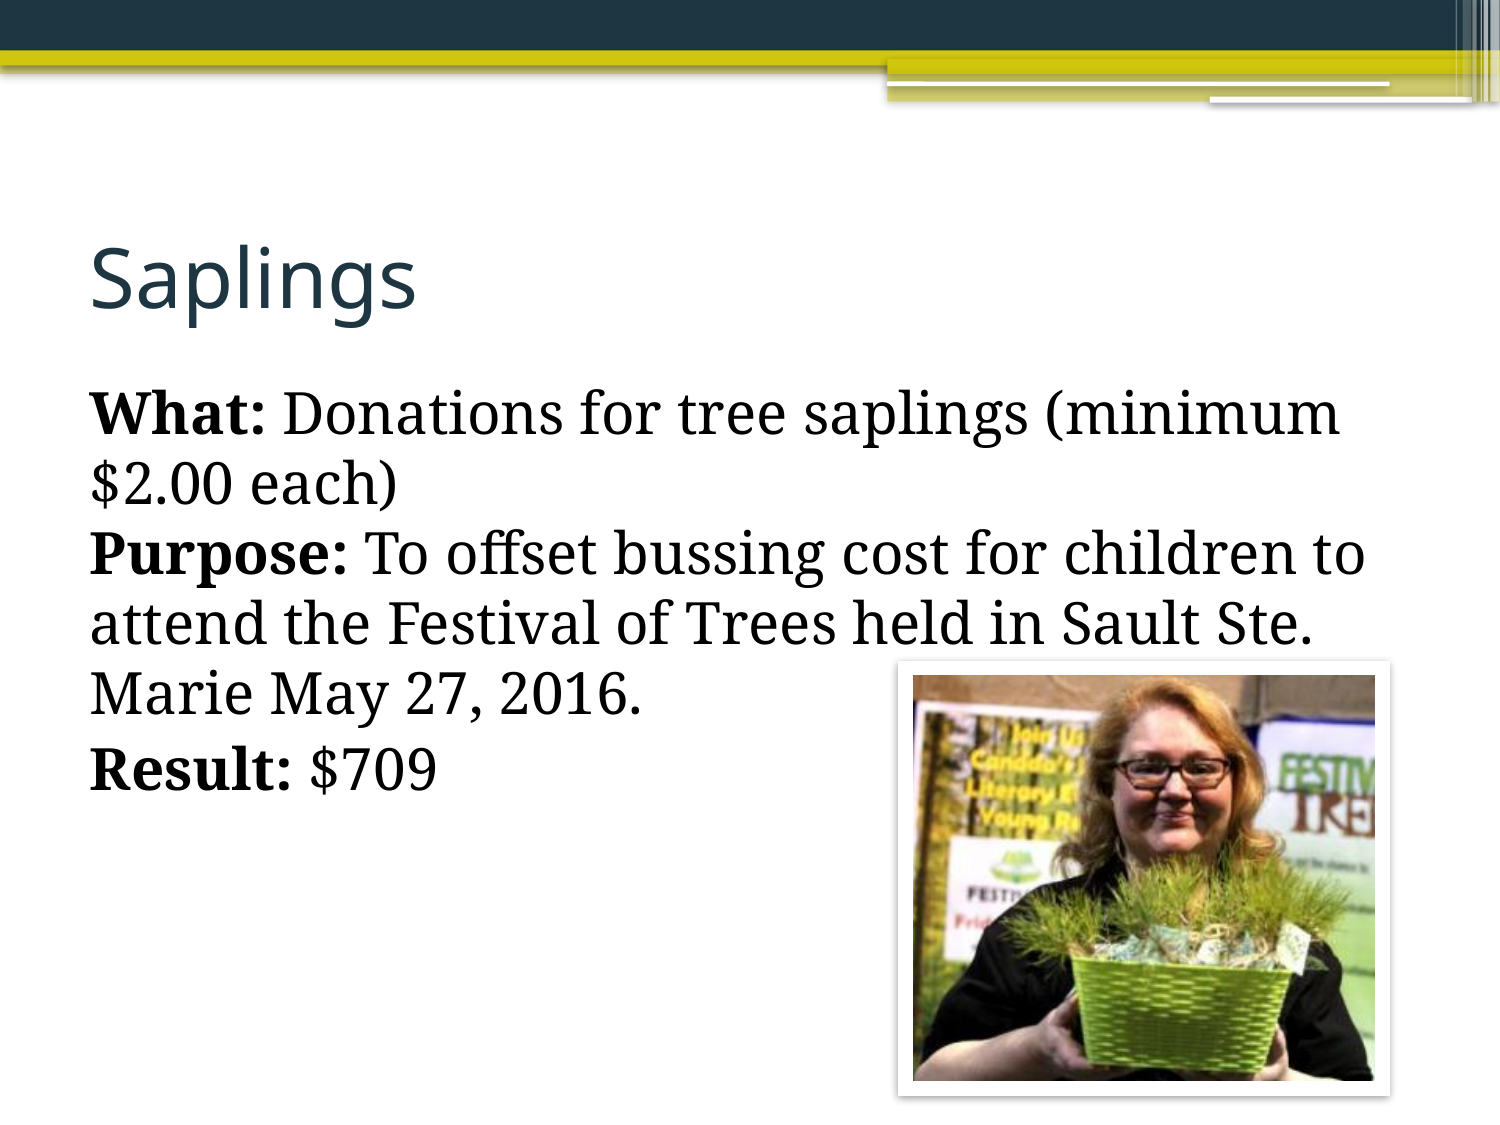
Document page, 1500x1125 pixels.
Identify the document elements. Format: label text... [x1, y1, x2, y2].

picture [912, 674, 1376, 1082]
title Saplings [75, 187, 1425, 363]
list What: Donations for tree saplings (minimum $2.00 each) Purpose: To offset bussing cost for children to attend the Festival of Trees held in Sault Ste. Marie May 27, 2016. Result: $709 [75, 368, 1425, 1079]
